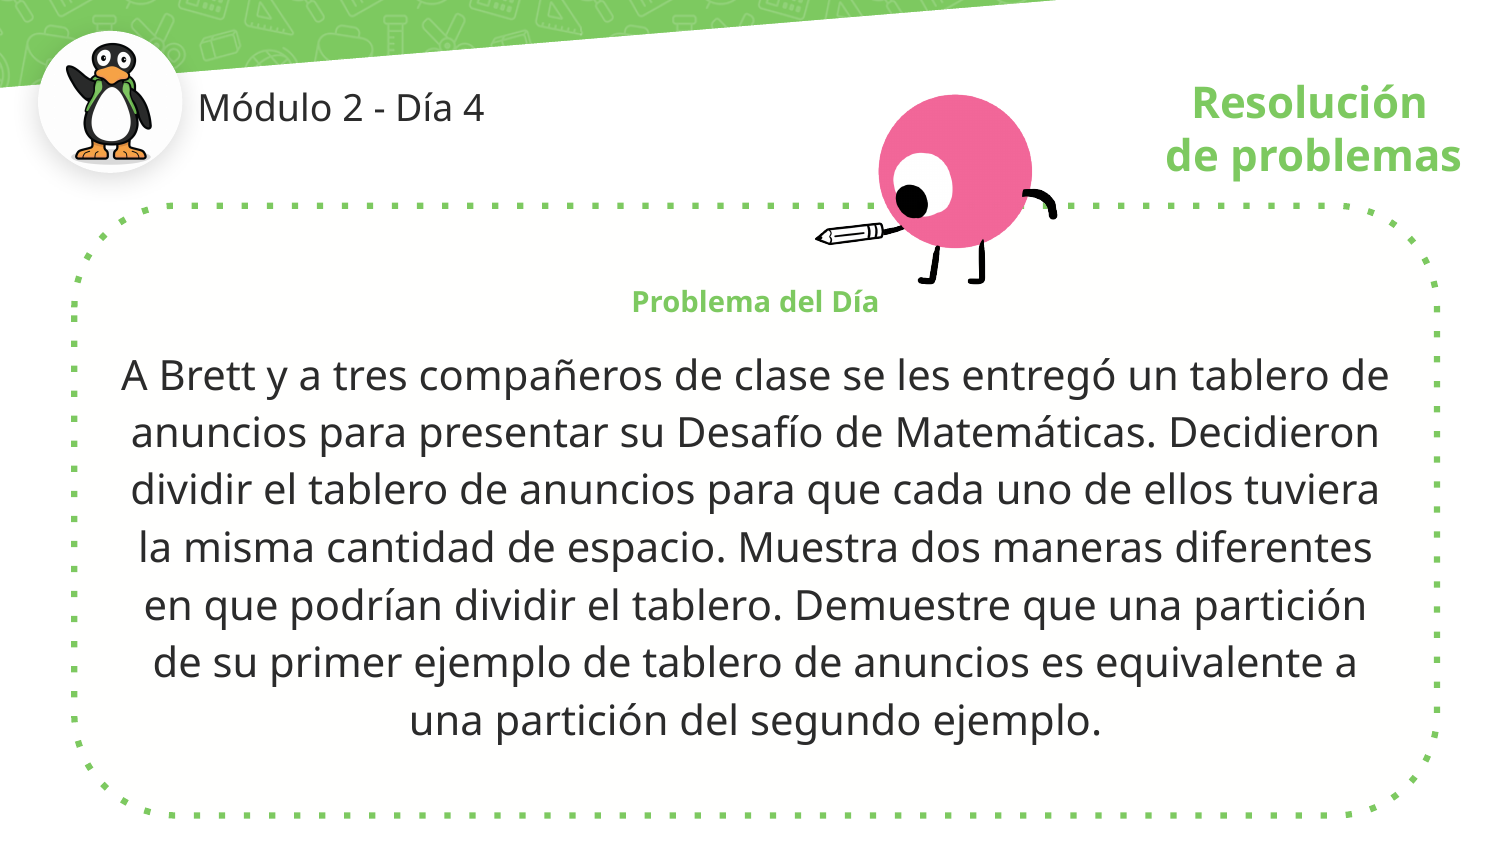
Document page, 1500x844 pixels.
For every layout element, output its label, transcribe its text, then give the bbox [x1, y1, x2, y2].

list Módulo 2 - Día 4 [189, 65, 641, 147]
text_box Resolución de problemas [704, 60, 1478, 196]
text_box Problema del Día A Brett y a tres compañeros de clase se les entregó un tablero de anuncios para presentar su Desafío de Matemáticas. Decidieron dividir el tablero de anuncios para que cada uno de ellos tuviera la misma cantidad de espacio. Muestra dos maneras diferentes en que podrían dividir el tablero. Demuestre que una partición de su primer ejemplo de tablero de anuncios es equivalente a una partición del segundo ejemplo. [74, 205, 1438, 816]
picture [815, 93, 1063, 286]
picture [0, 0, 1046, 174]
